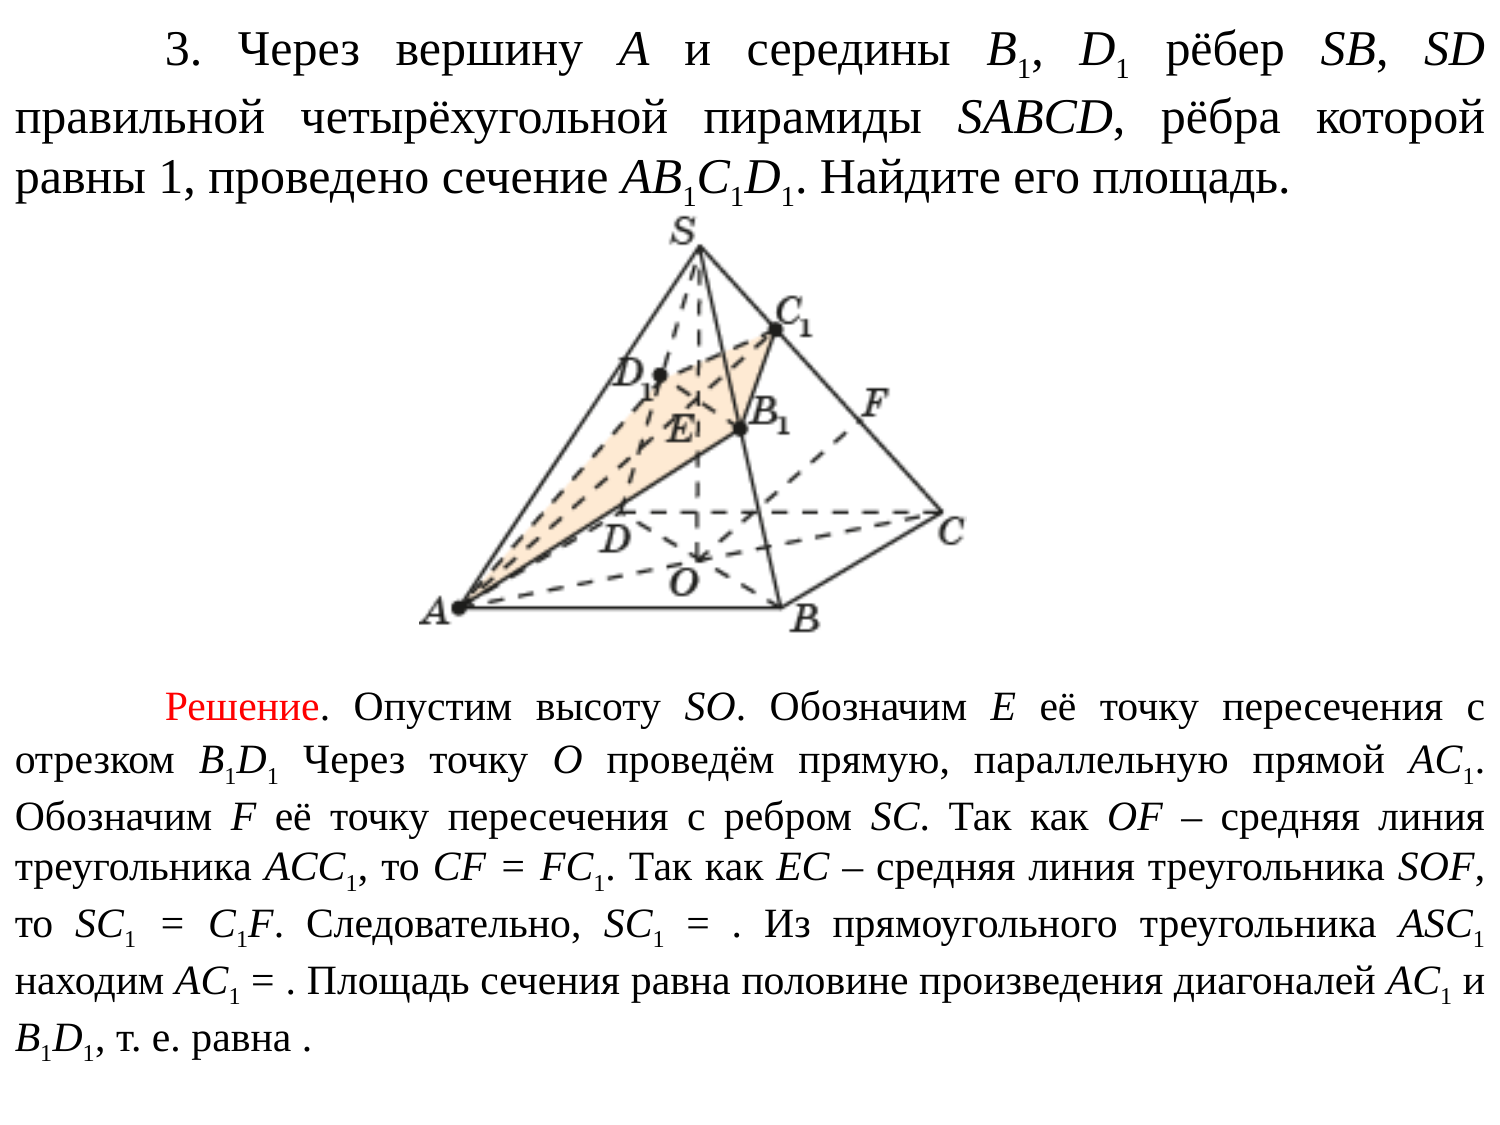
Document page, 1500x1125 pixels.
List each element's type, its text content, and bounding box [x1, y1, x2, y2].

picture [418, 212, 968, 644]
text_box 3. Через вершину A и середины B1, D1 рёбер SB, SD правильной четырёхугольной пирамиды SABCD, рёбра которой равны 1, проведено сечение AB1C1D1. Найдите его площадь. [0, 0, 1500, 220]
